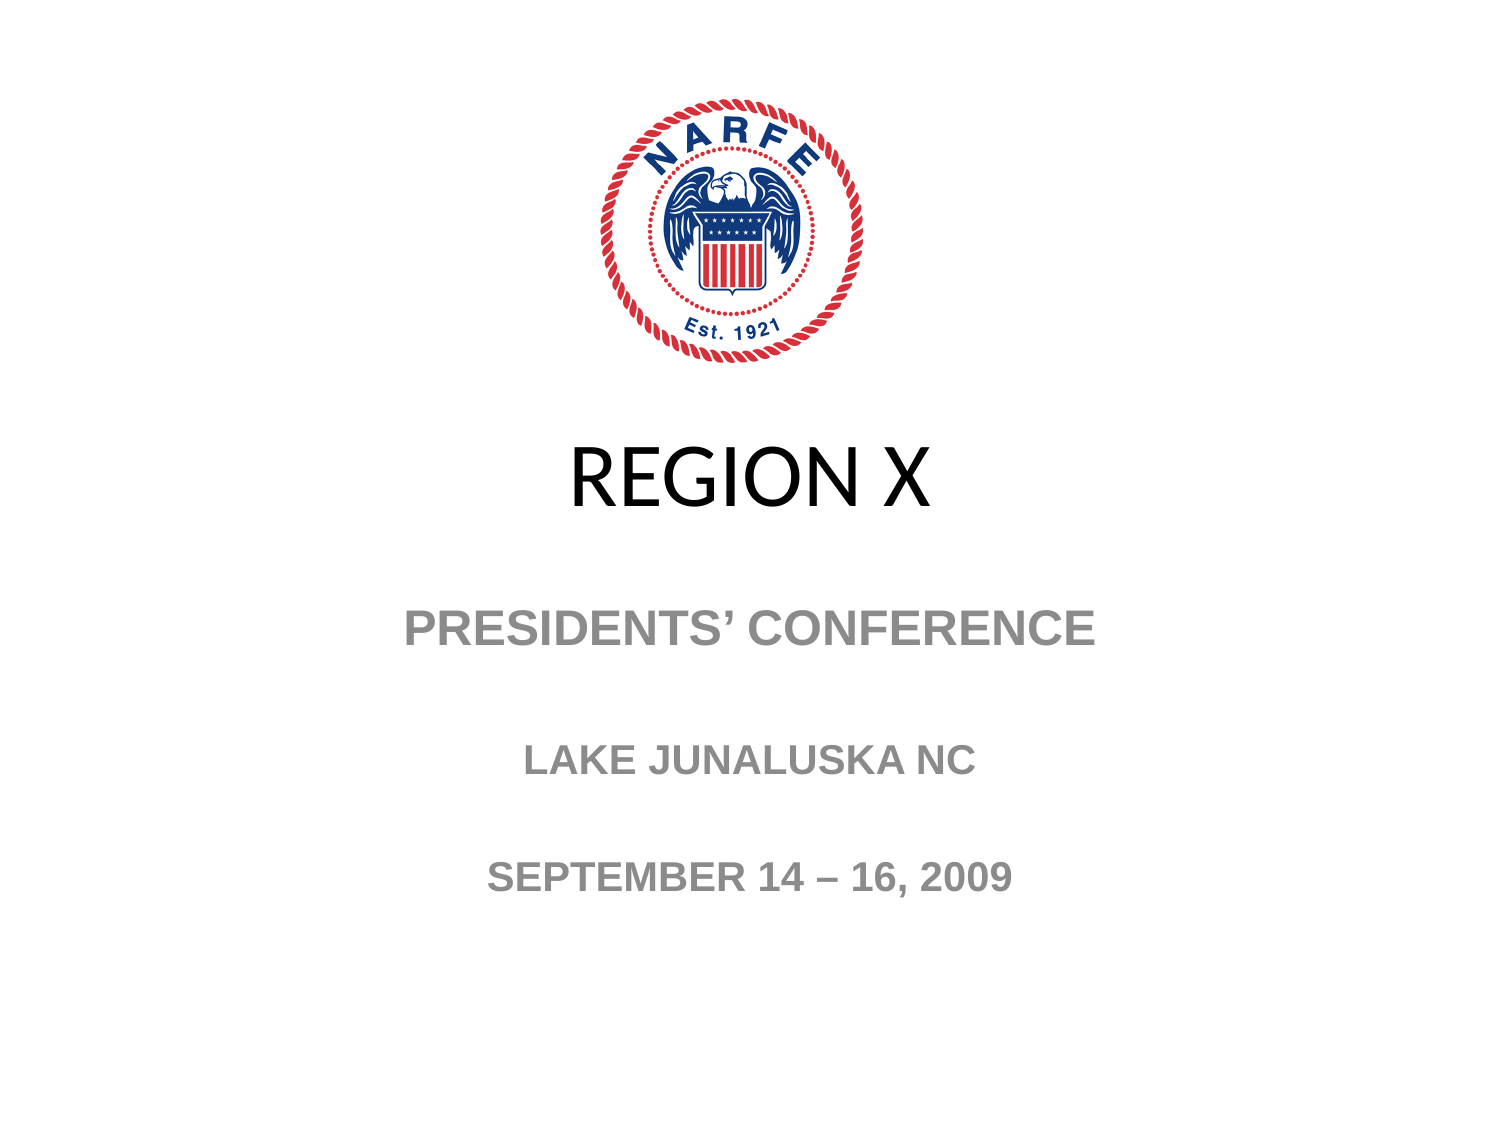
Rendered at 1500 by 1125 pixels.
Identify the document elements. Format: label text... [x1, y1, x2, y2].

title REGION X [112, 349, 1388, 591]
subtitle PRESIDENTS’ CONFERENCE LAKE JUNALUSKA NC SEPTEMBER 14 – 16, 2009 [225, 587, 1275, 925]
picture [599, 99, 863, 363]
